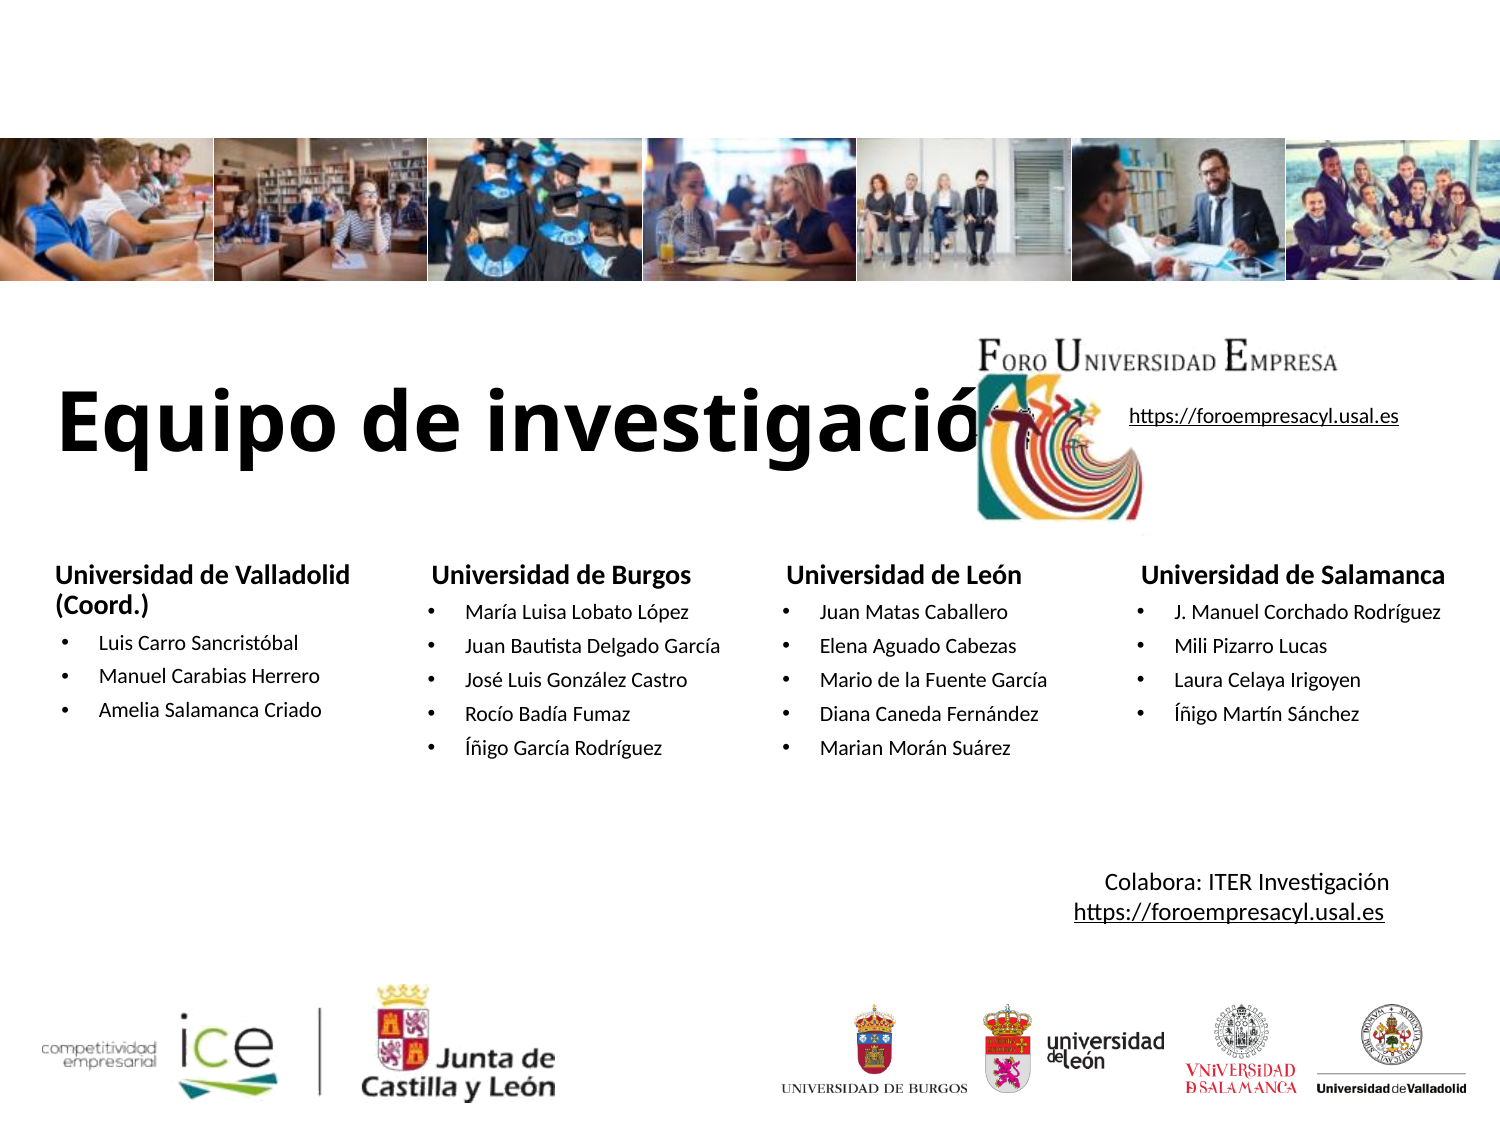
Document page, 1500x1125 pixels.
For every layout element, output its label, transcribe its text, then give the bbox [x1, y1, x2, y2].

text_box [0, 138, 1500, 281]
picture [1317, 1004, 1466, 1093]
picture [42, 984, 555, 1103]
title Equipo de investigación [40, 343, 960, 507]
picture [1185, 1004, 1297, 1093]
text_box Colabora: ITER Investigación https://foroempresacyl.usal.es [558, 857, 1406, 933]
picture [983, 1004, 1164, 1093]
picture [781, 1004, 967, 1093]
picture [960, 323, 1361, 536]
text_box https://foroempresacyl.usal.es [1361, 393, 1419, 435]
list Universidad de Valladolid (Coord.) Luis Carro Sancristóbal Manuel Carabias Herrero Amelia Salamanca Criado Universidad de Burgos María Luisa Lobato López Juan Bautista Delgado García José Luis González Castro Rocío Badía Fumaz Íñigo García Rodríguez Universidad de León Juan Matas Caballero Elena Aguado Cabezas Mario de la Fuente García Diana Caneda Fernández Marian Morán Suárez Universidad de Salamanca J. Manuel Corchado Rodríguez Mili Pizarro Lucas Laura Celaya Irigoyen Íñigo Martín Sánchez [40, 552, 1489, 830]
